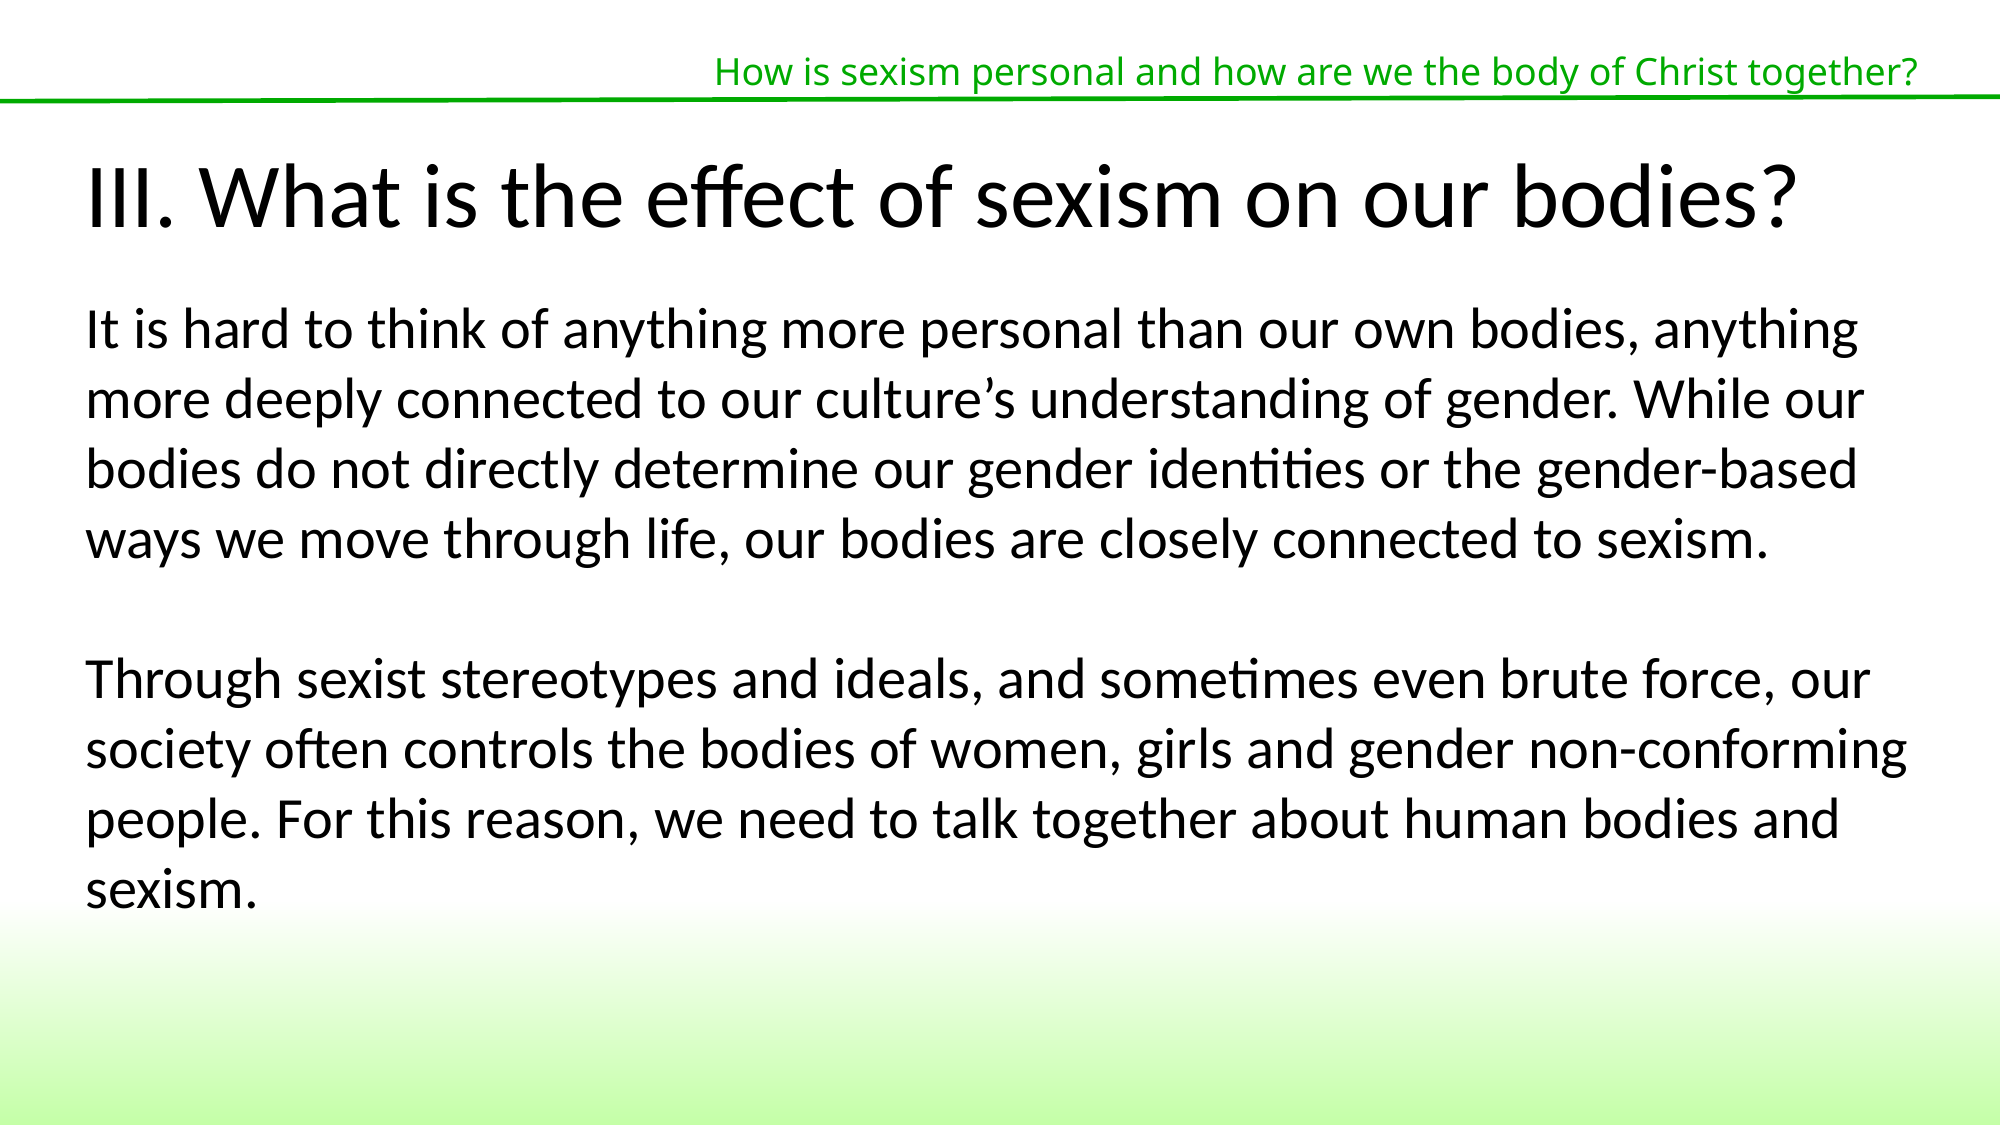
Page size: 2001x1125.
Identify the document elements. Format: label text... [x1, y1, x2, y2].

text_box It is hard to think of anything more personal than our own bodies, anything more deeply connected to our culture’s understanding of gender. While our bodies do not directly determine our gender identities or the gender-based ways we move through life, our bodies are closely connected to sexism. Through sexist stereotypes and ideals, and sometimes even brute force, our society often controls the bodies of women, girls and gender non-conforming people. For this reason, we need to talk together about human bodies and sexism. [71, 283, 1929, 928]
text_box How is sexism personal and how are we the body of Christ together? [699, 40, 2000, 96]
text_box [0, 96, 2000, 102]
text_box III. What is the effect of sexism on our bodies? [71, 128, 1929, 254]
